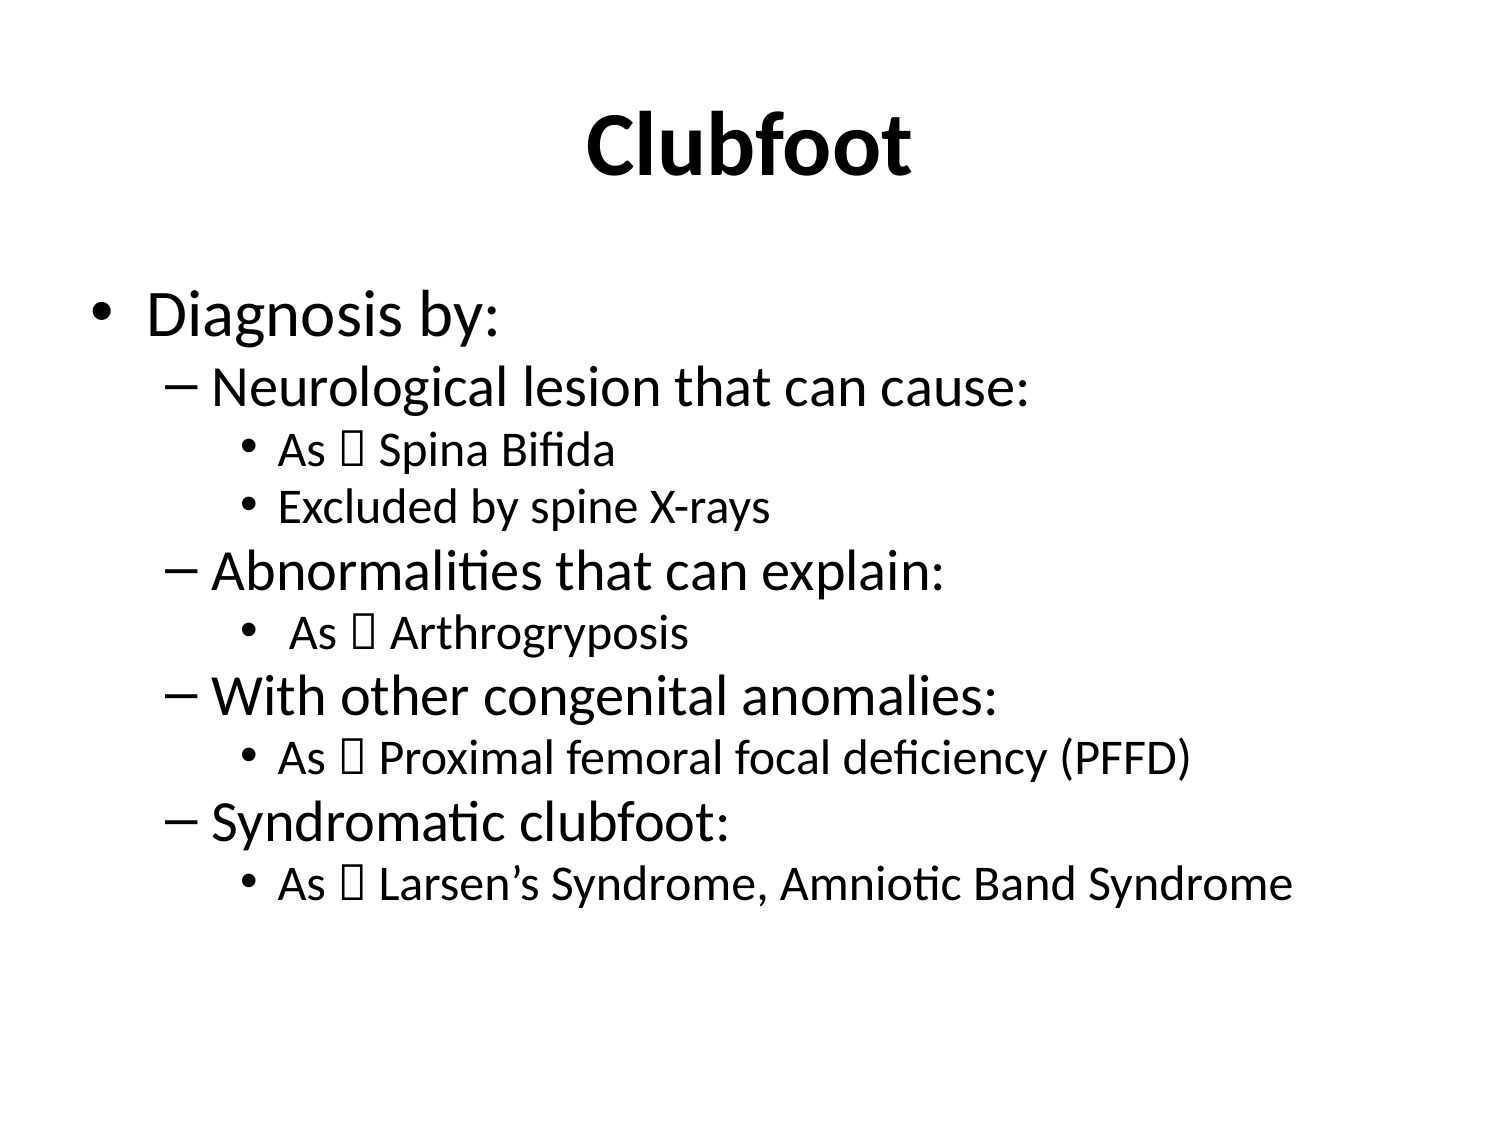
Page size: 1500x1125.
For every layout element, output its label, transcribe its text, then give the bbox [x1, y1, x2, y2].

list Diagnosis by: Neurological lesion that can cause: As  Spina Bifida Excluded by spine X-rays Abnormalities that can explain: As  Arthrogryposis With other congenital anomalies: As  Proximal femoral focal deficiency (PFFD) Syndromatic clubfoot: As  Larsen’s Syndrome, Amniotic Band Syndrome [75, 262, 1500, 1005]
title Clubfoot [75, 45, 1425, 233]
